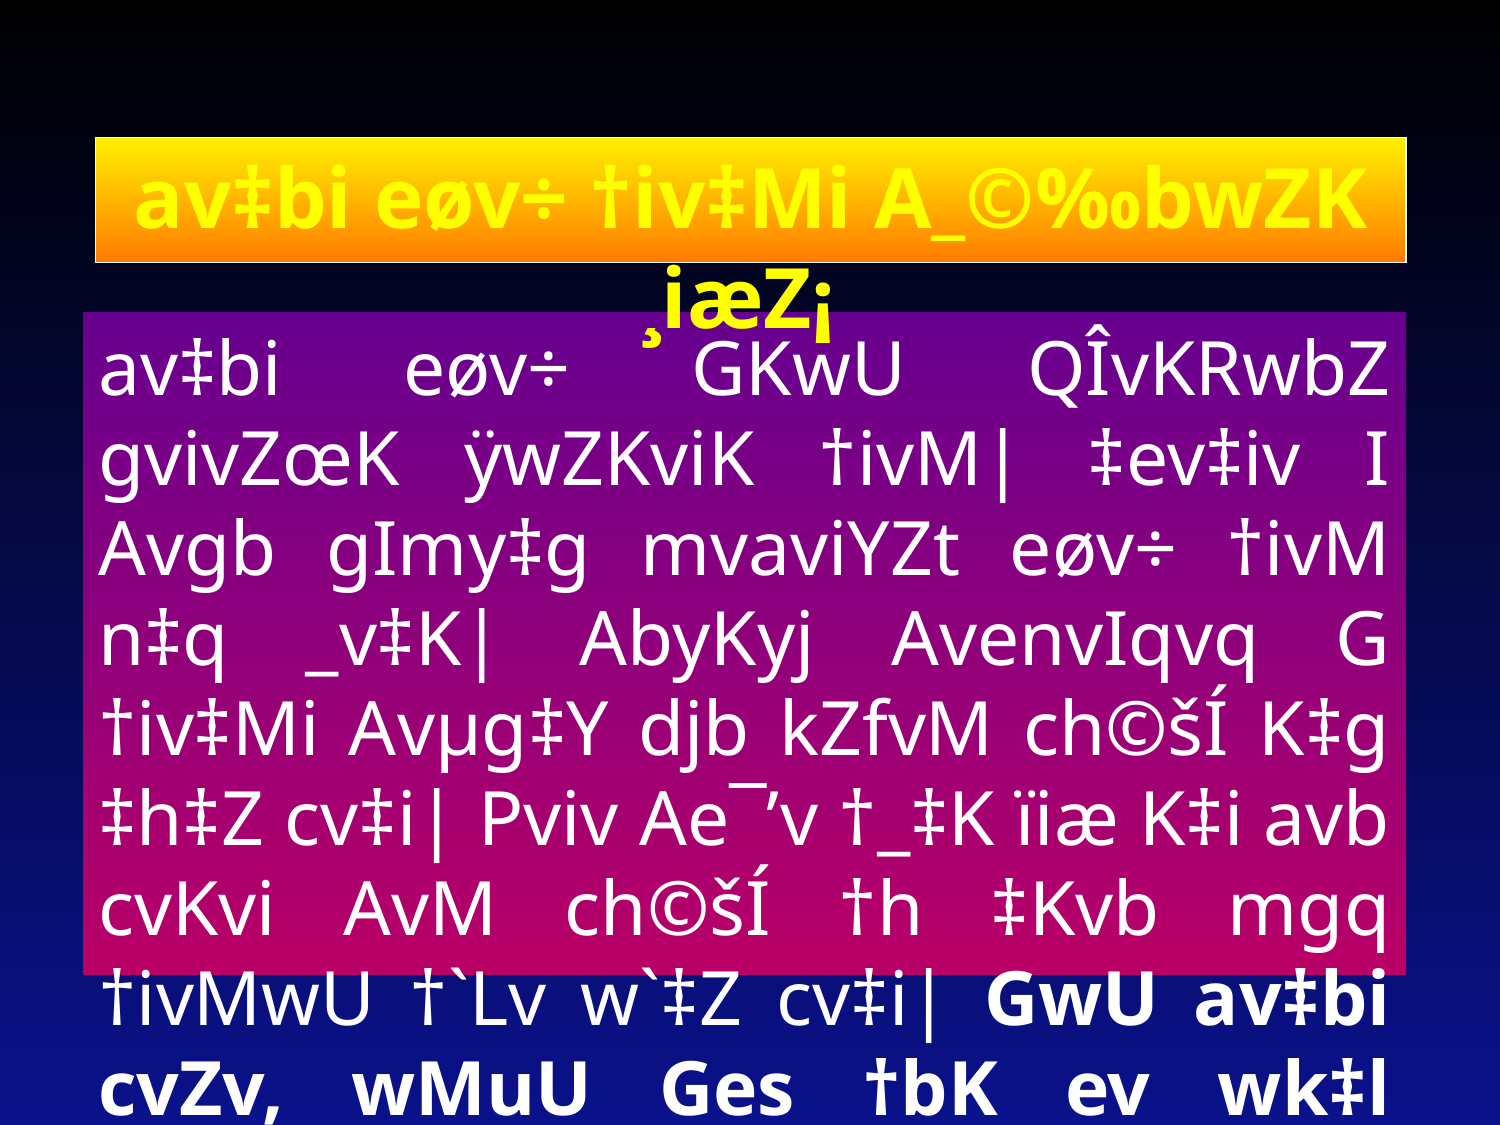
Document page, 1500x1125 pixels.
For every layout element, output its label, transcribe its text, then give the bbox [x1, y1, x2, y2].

subtitle av‡bi eøv÷ GKwU QÎvKRwbZ gvivZœK ÿwZKviK †ivM| ‡ev‡iv I Avgb gImy‡g mvaviYZt eøv÷ †ivM n‡q _v‡K| AbyKyj AvenvIqvq G †iv‡Mi Avµg‡Y djb kZfvM ch©šÍ K‡g ‡h‡Z cv‡i| Pviv Ae¯’v †_‡K ïiæ K‡i avb cvKvi AvM ch©šÍ †h ‡Kvb mgq †ivMwU †`Lv w`‡Z cv‡i| GwU av‡bi cvZv, wMuU Ges †bK ev wk‡l AvµgY K‡i _v‡K| [83, 312, 1407, 975]
text_box av‡bi eøv÷ †iv‡Mi A_©‰bwZK ¸iæZ¡ [95, 137, 1407, 263]
